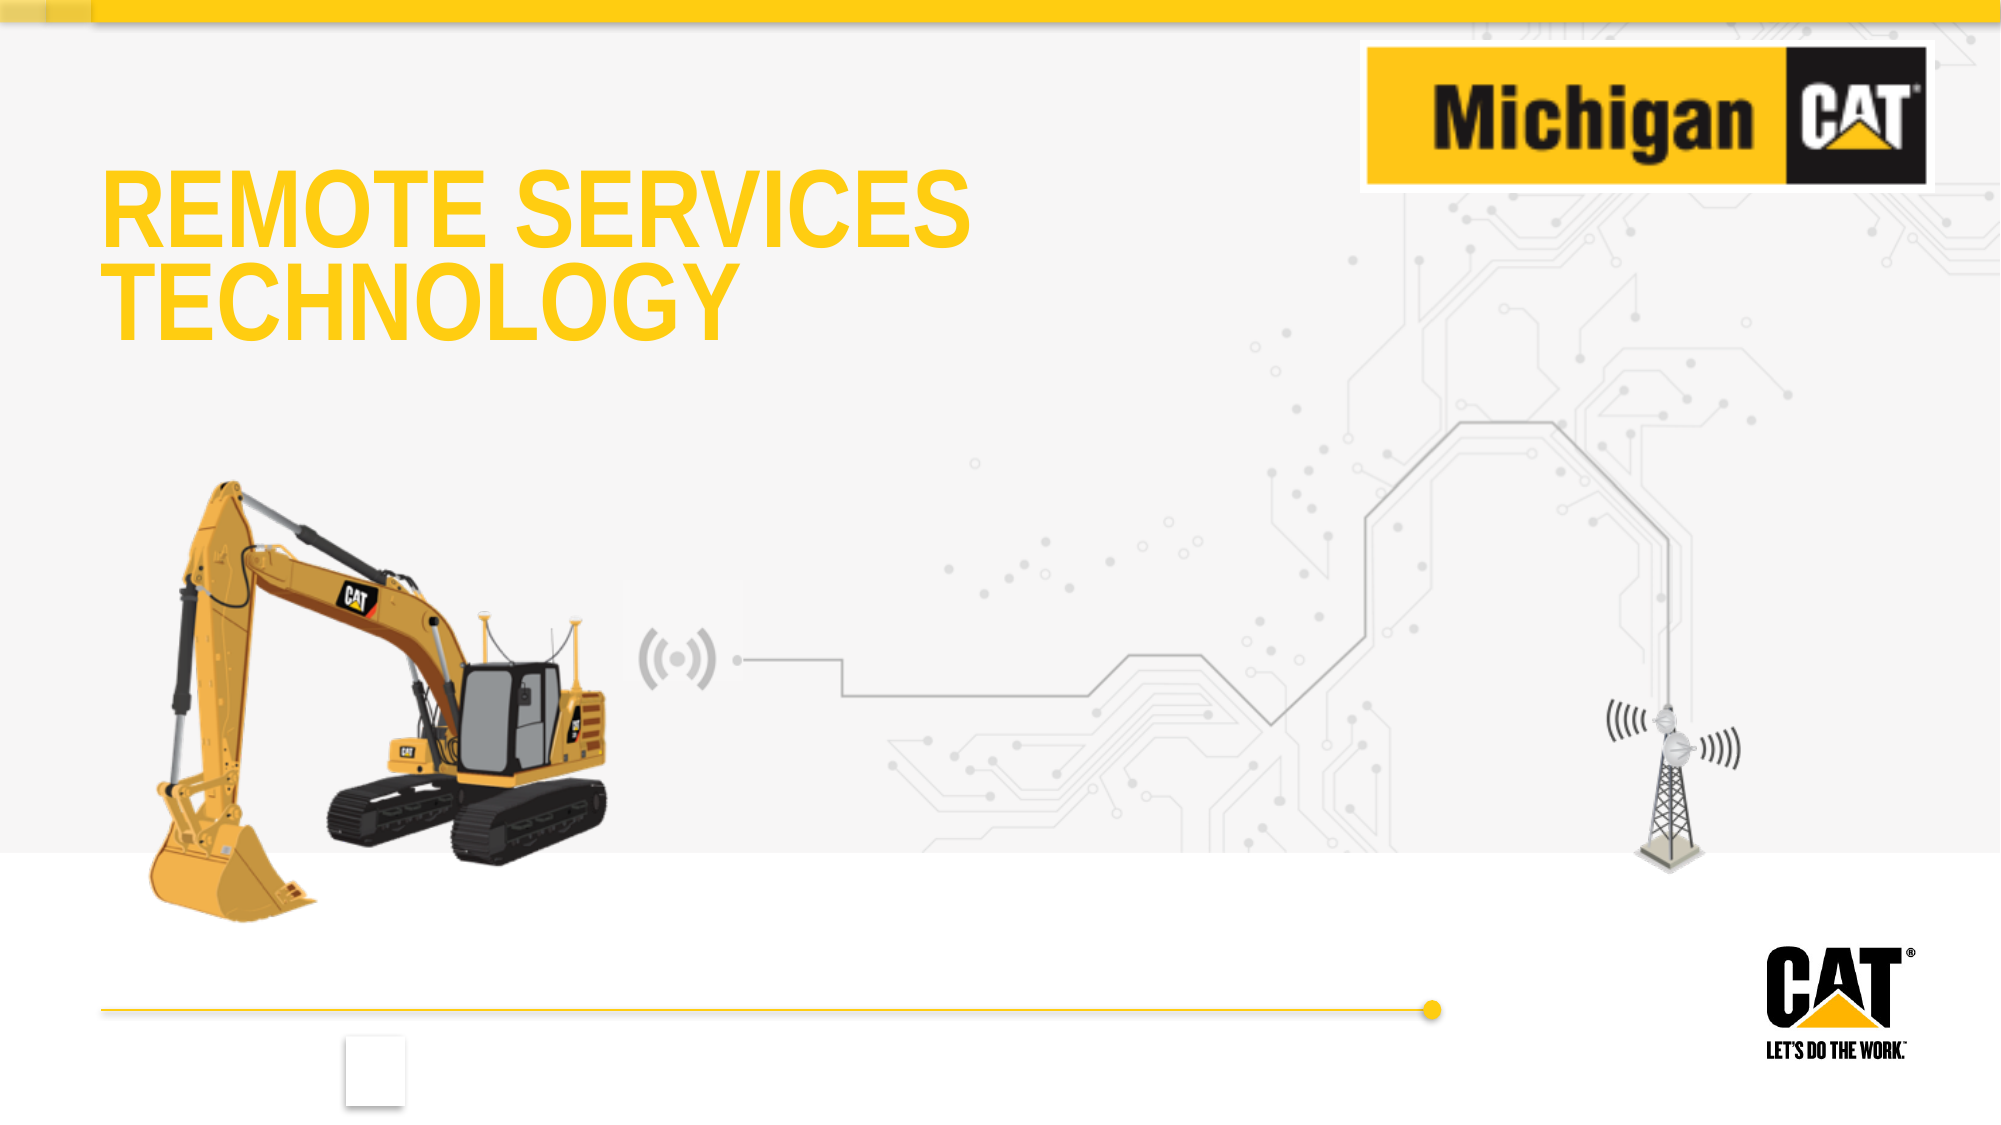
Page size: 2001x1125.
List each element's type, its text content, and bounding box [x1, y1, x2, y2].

picture [0, 23, 2000, 968]
text_box [345, 1036, 406, 1107]
list REMOTE SERVICES TECHNOLOGY [85, 152, 1323, 380]
picture [1725, 904, 1943, 1101]
